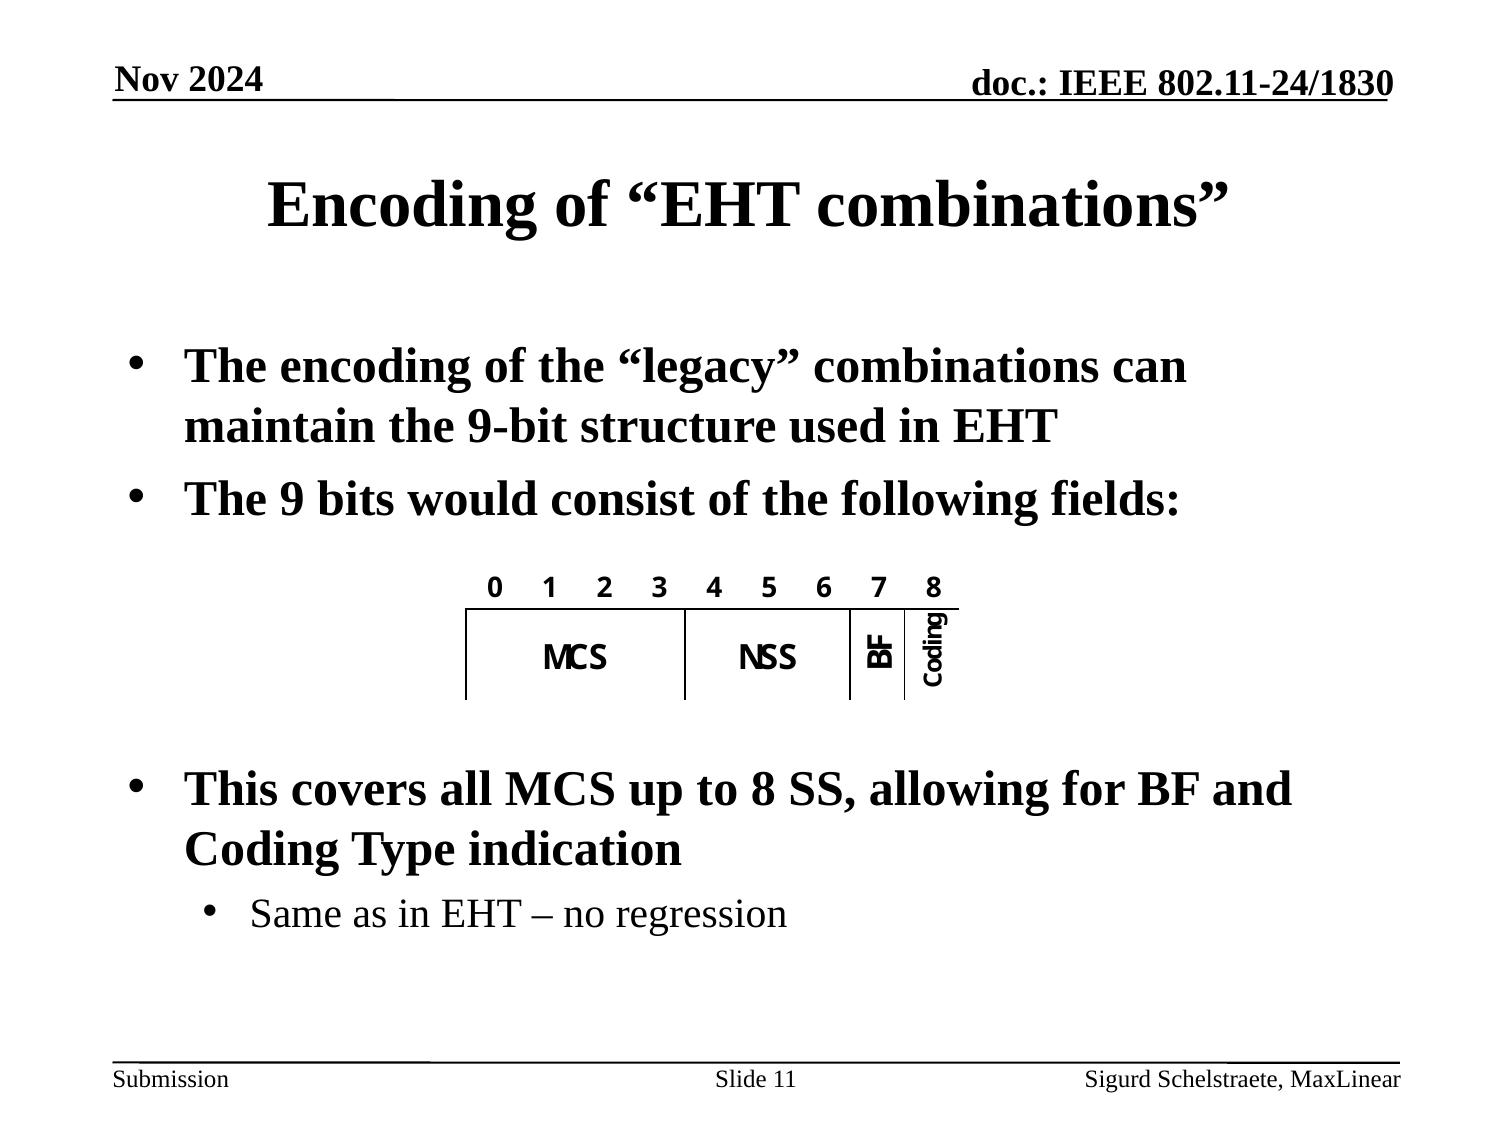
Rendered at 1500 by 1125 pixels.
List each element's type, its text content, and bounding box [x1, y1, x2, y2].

picture [464, 562, 961, 702]
slide_number Slide 11 [712, 1061, 800, 1123]
title Encoding of “EHT combinations” [112, 112, 1388, 288]
footer Sigurd Schelstraete, MaxLinear [878, 1061, 1402, 1093]
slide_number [114, 54, 423, 100]
list The encoding of the “legacy” combinations can maintain the 9-bit structure used in EHT The 9 bits would consist of the following fields: This covers all MCS up to 8 SS, allowing for BF and Coding Type indication Same as in EHT – no regression [112, 324, 1388, 1000]
